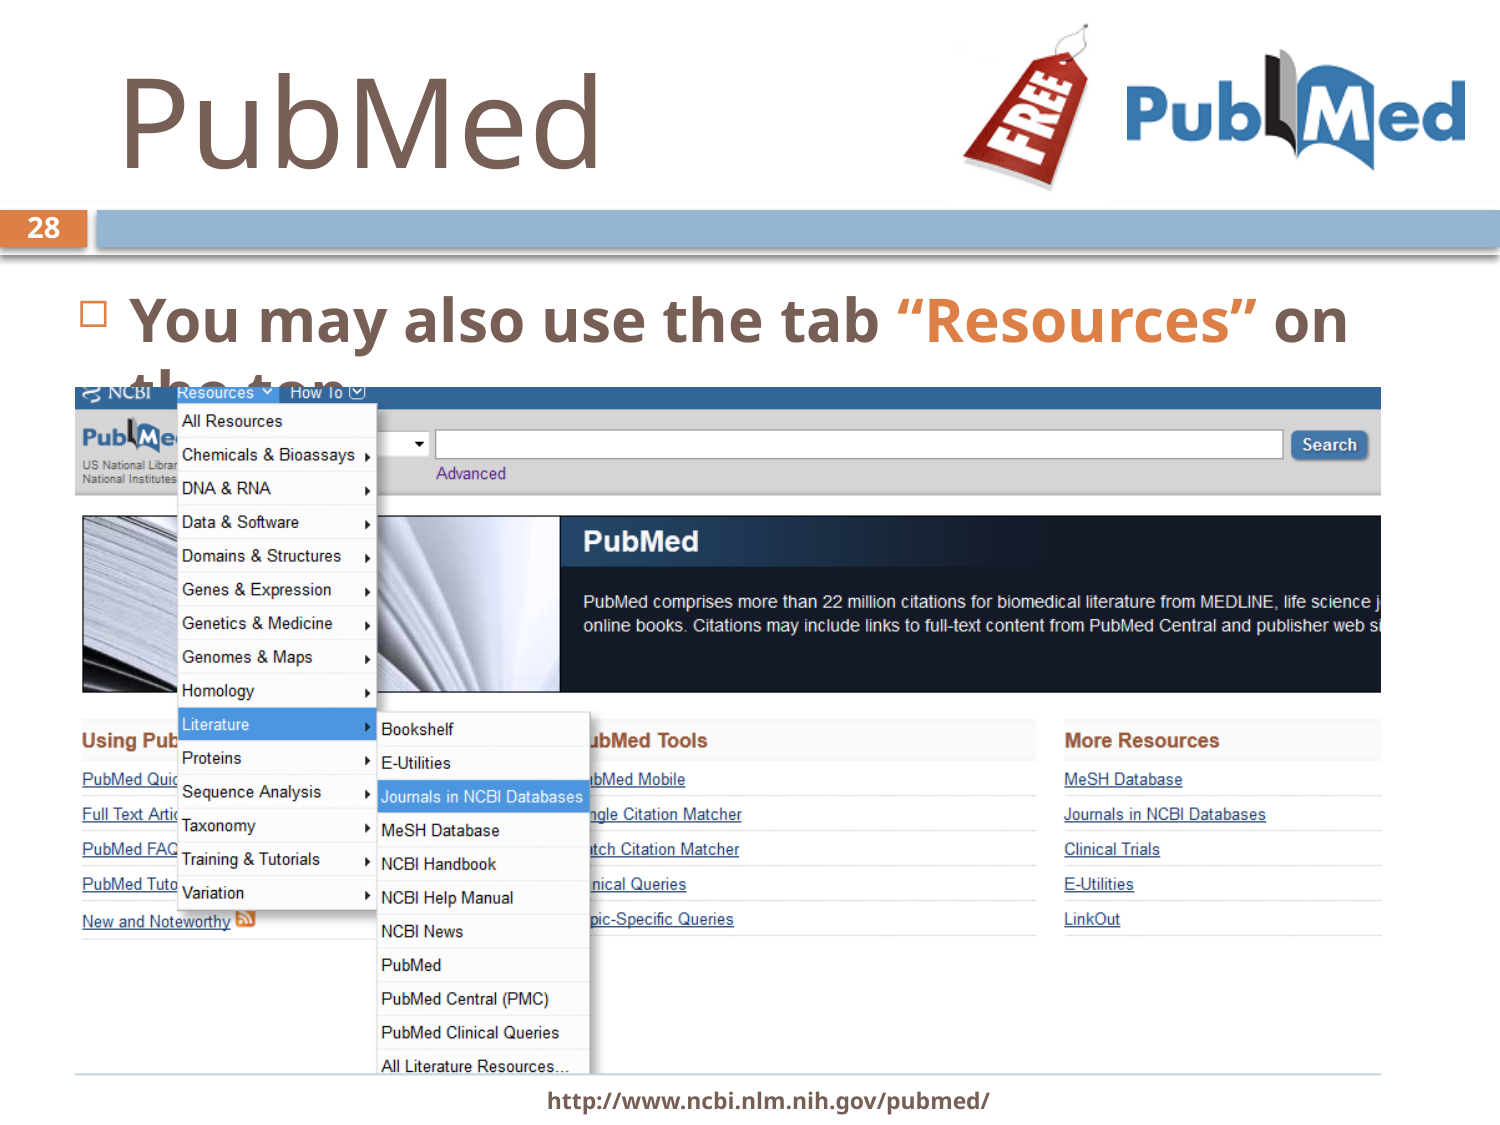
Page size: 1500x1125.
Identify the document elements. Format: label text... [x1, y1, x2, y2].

title PubMed [1112, 37, 1438, 200]
picture [949, 13, 1107, 207]
picture [74, 387, 1382, 1076]
list You may also use the tab “Resources” on the top [62, 275, 1425, 1063]
slide_number 28 [0, 208, 88, 249]
picture [1126, 49, 1465, 171]
title PubMed [100, 37, 943, 200]
footer http://www.ncbi.nlm.nih.gov/pubmed/ [75, 1081, 1463, 1119]
